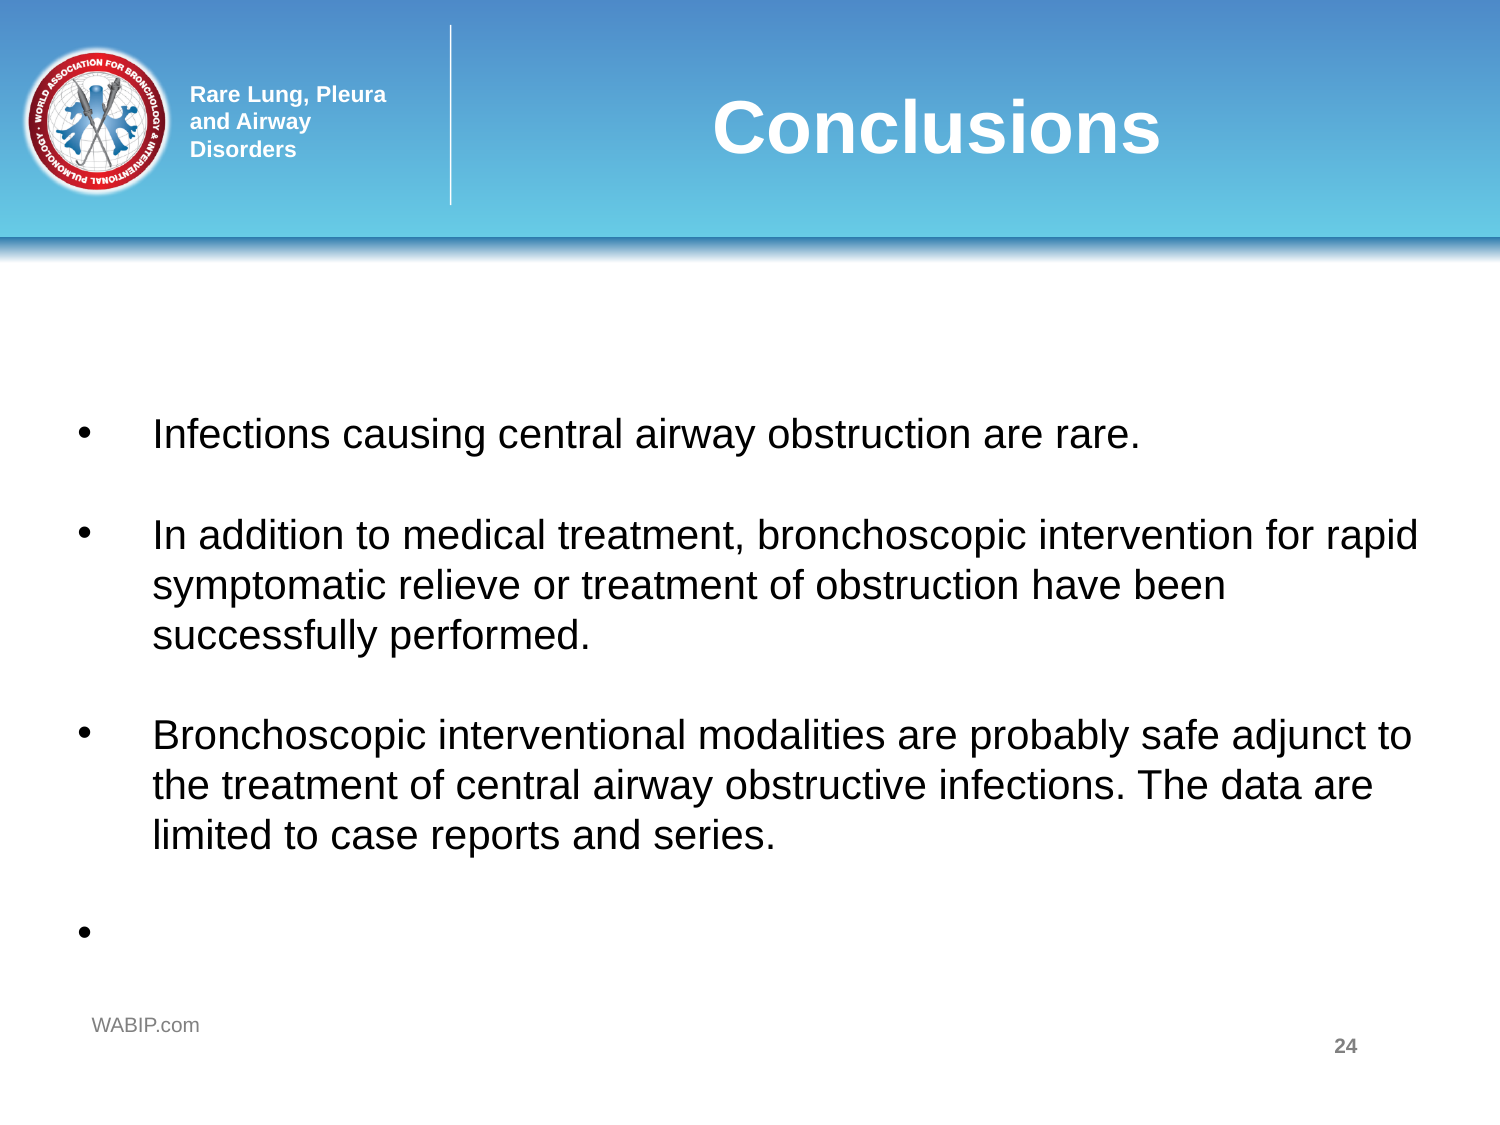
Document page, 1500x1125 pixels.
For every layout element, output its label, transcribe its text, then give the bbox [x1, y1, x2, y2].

title Conclusions [412, 50, 1463, 288]
picture [0, 24, 193, 218]
text_box Infections causing central airway obstruction are rare. In addition to medical treatment, bronchoscopic intervention for rapid symptomatic relieve or treatment of obstruction have been successfully performed. Bronchoscopic interventional modalities are probably safe adjunct to the treatment of central airway obstructive infections. The data are limited to case reports and series. [62, 399, 1463, 965]
